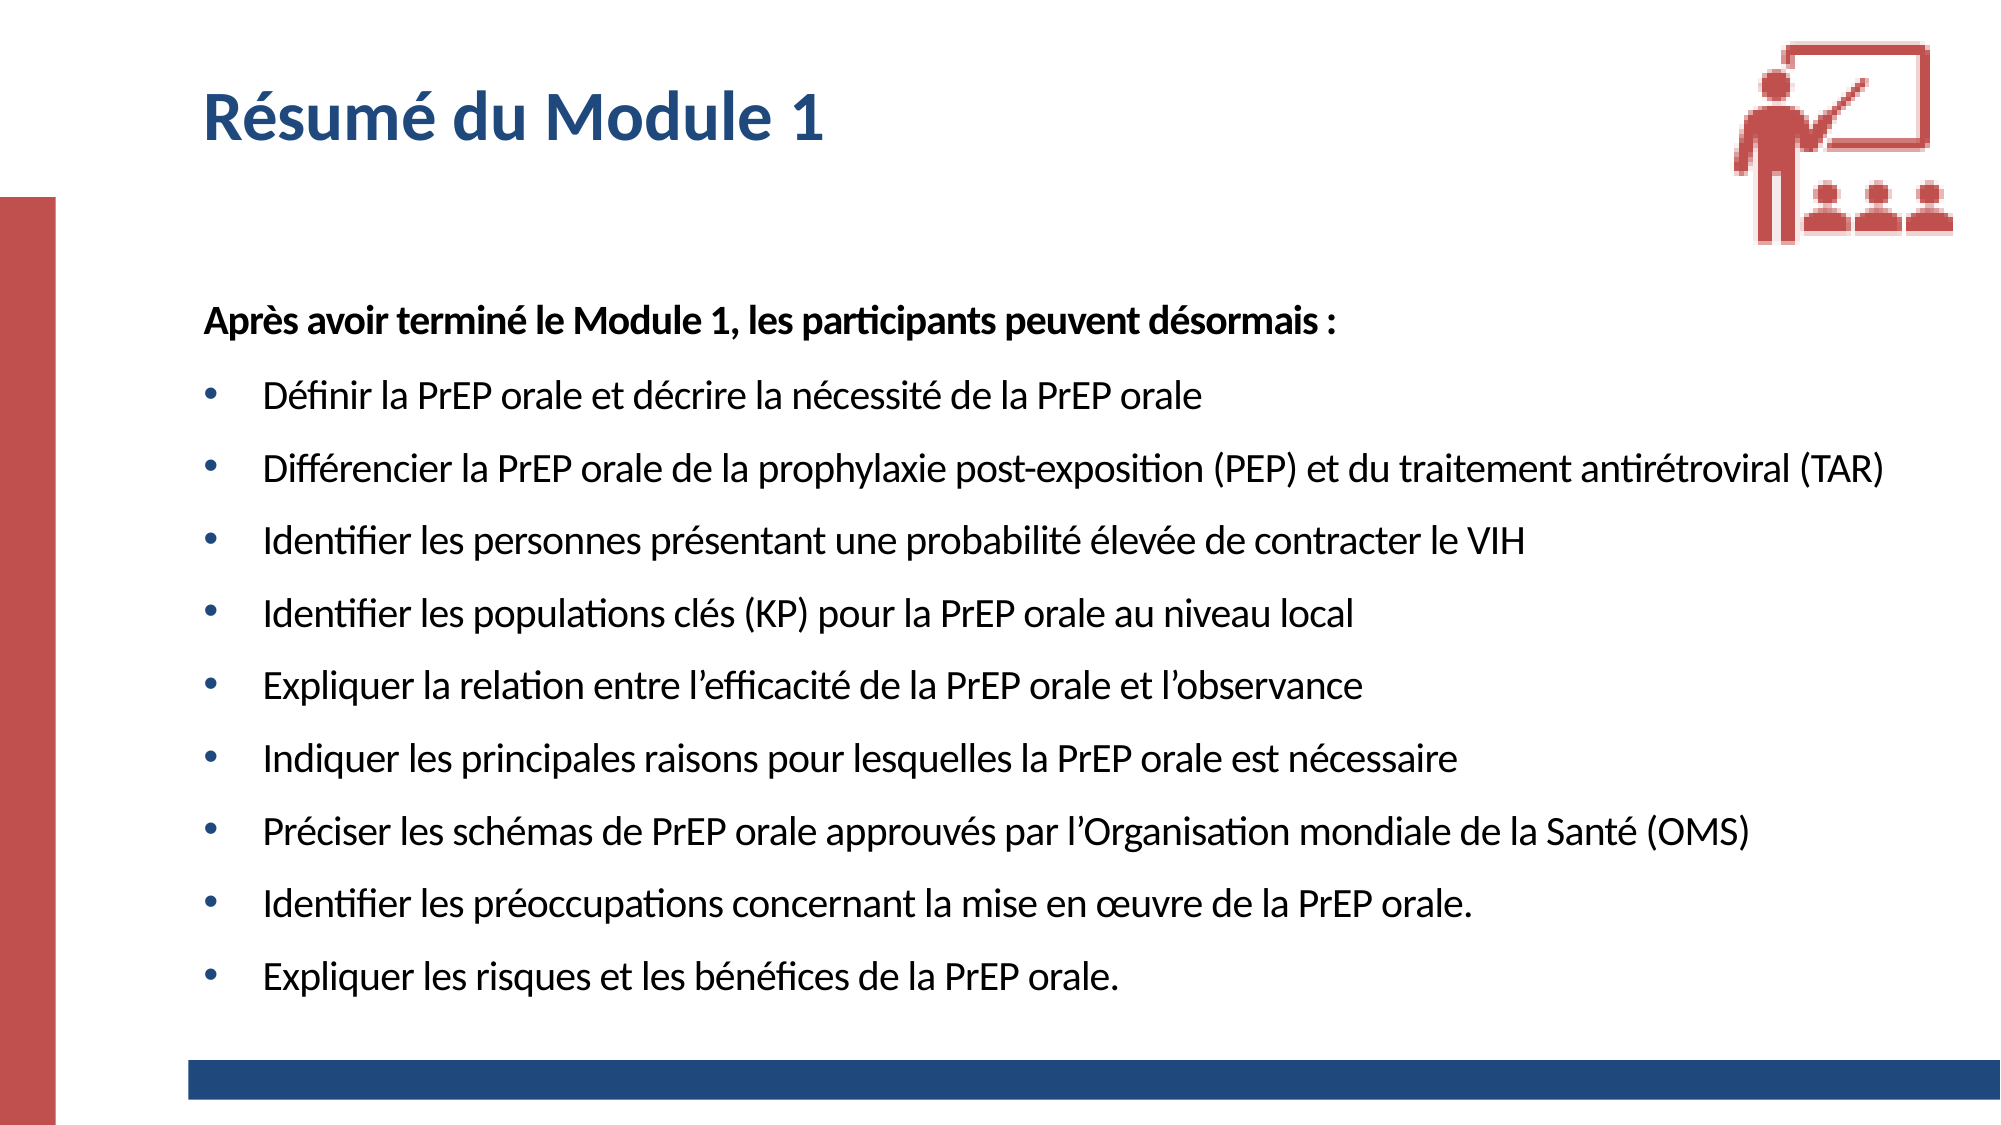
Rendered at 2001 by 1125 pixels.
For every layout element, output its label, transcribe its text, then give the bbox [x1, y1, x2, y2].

picture [1721, 18, 1972, 269]
list Après avoir terminé le Module 1, les participants peuvent désormais : Définir la PrEP orale et décrire la nécessité de la PrEP orale Différencier la PrEP orale de la prophylaxie post-exposition (PEP) et du traitement antirétroviral (TAR) Identifier les personnes présentant une probabilité élevée de contracter le VIH Identifier les populations clés (KP) pour la PrEP orale au niveau local Expliquer la relation entre l’efficacité de la PrEP orale et l’observance Indiquer les principales raisons pour lesquelles la PrEP orale est nécessaire Préciser les schémas de PrEP orale approuvés par l’Organisation mondiale de la Santé (OMS) Identifier les préoccupations concernant la mise en œuvre de la PrEP orale. Expliquer les risques et les bénéfices de la PrEP orale. [188, 260, 1900, 1047]
title Résumé du Module 1 [188, 52, 1716, 193]
